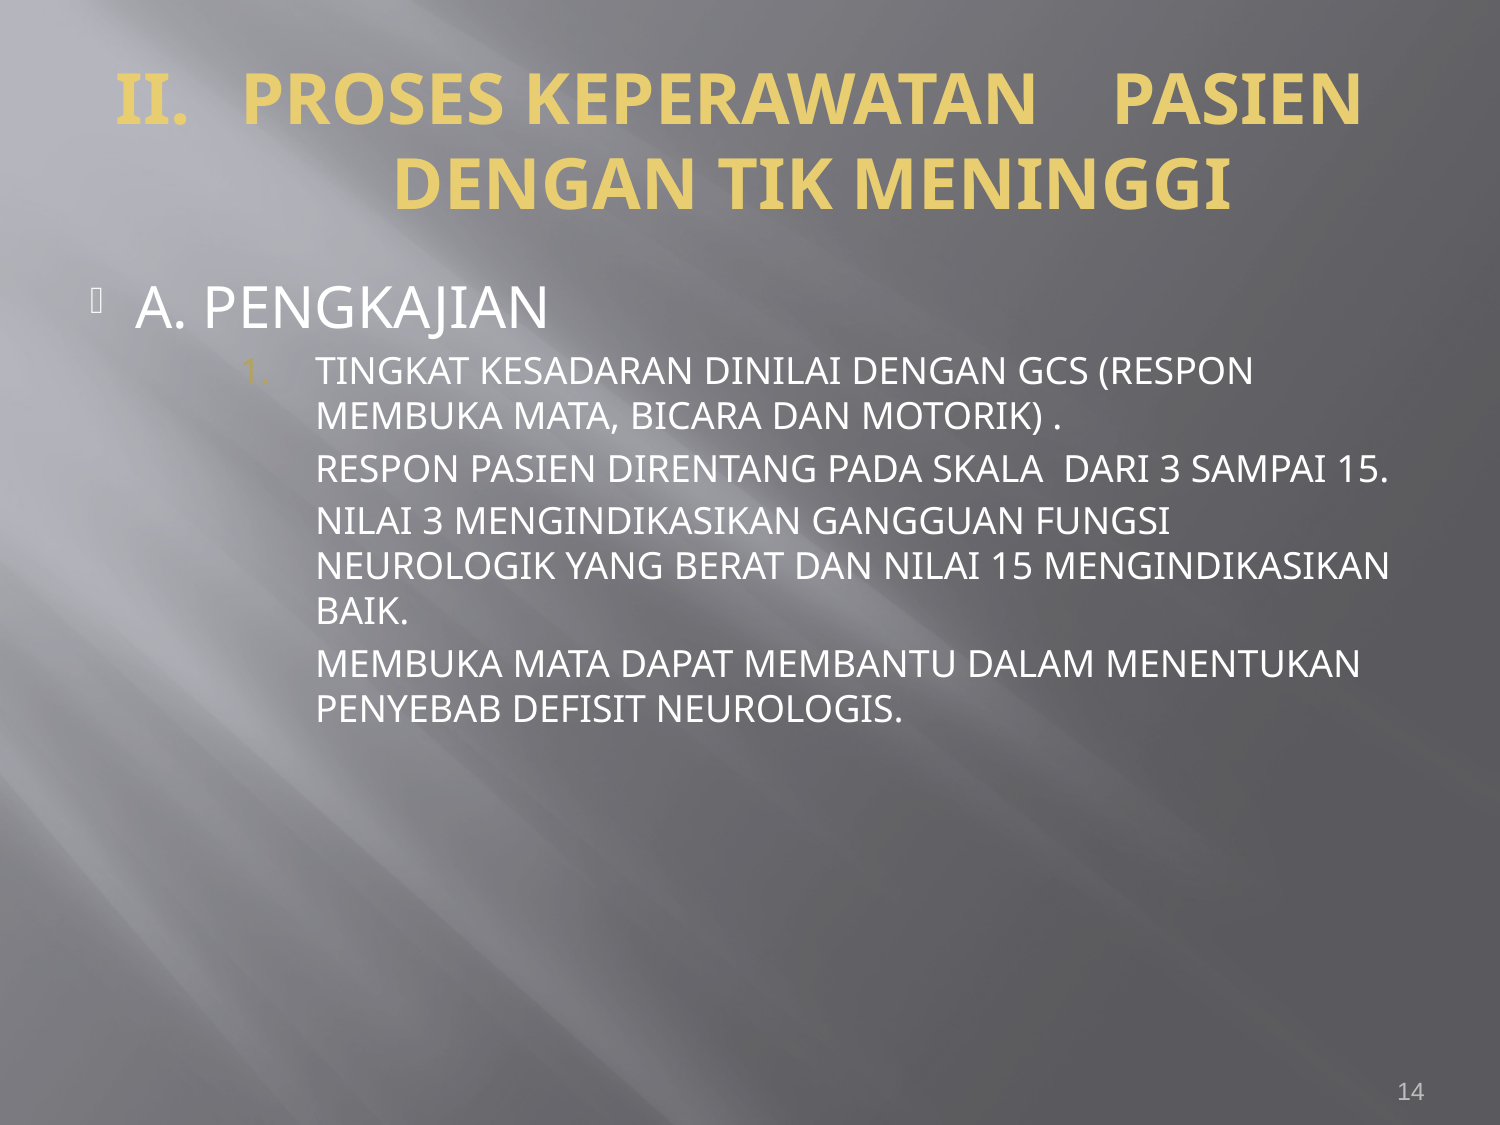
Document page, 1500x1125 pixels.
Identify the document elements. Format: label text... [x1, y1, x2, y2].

slide_number 14 [1299, 1052, 1425, 1113]
list A. PENGKAJIAN TINGKAT KESADARAN DINILAI DENGAN GCS (RESPON MEMBUKA MATA, BICARA DAN MOTORIK) . RESPON PASIEN DIRENTANG PADA SKALA DARI 3 SAMPAI 15. NILAI 3 MENGINDIKASIKAN GANGGUAN FUNGSI NEUROLOGIK YANG BERAT DAN NILAI 15 MENGINDIKASIKAN BAIK. MEMBUKA MATA DAPAT MEMBANTU DALAM MENENTUKAN PENYEBAB DEFISIT NEUROLOGIS. [75, 262, 1425, 1035]
title II. PROSES KEPERAWATAN PASIEN DENGAN TIK MENINGGI [75, 45, 1425, 233]
